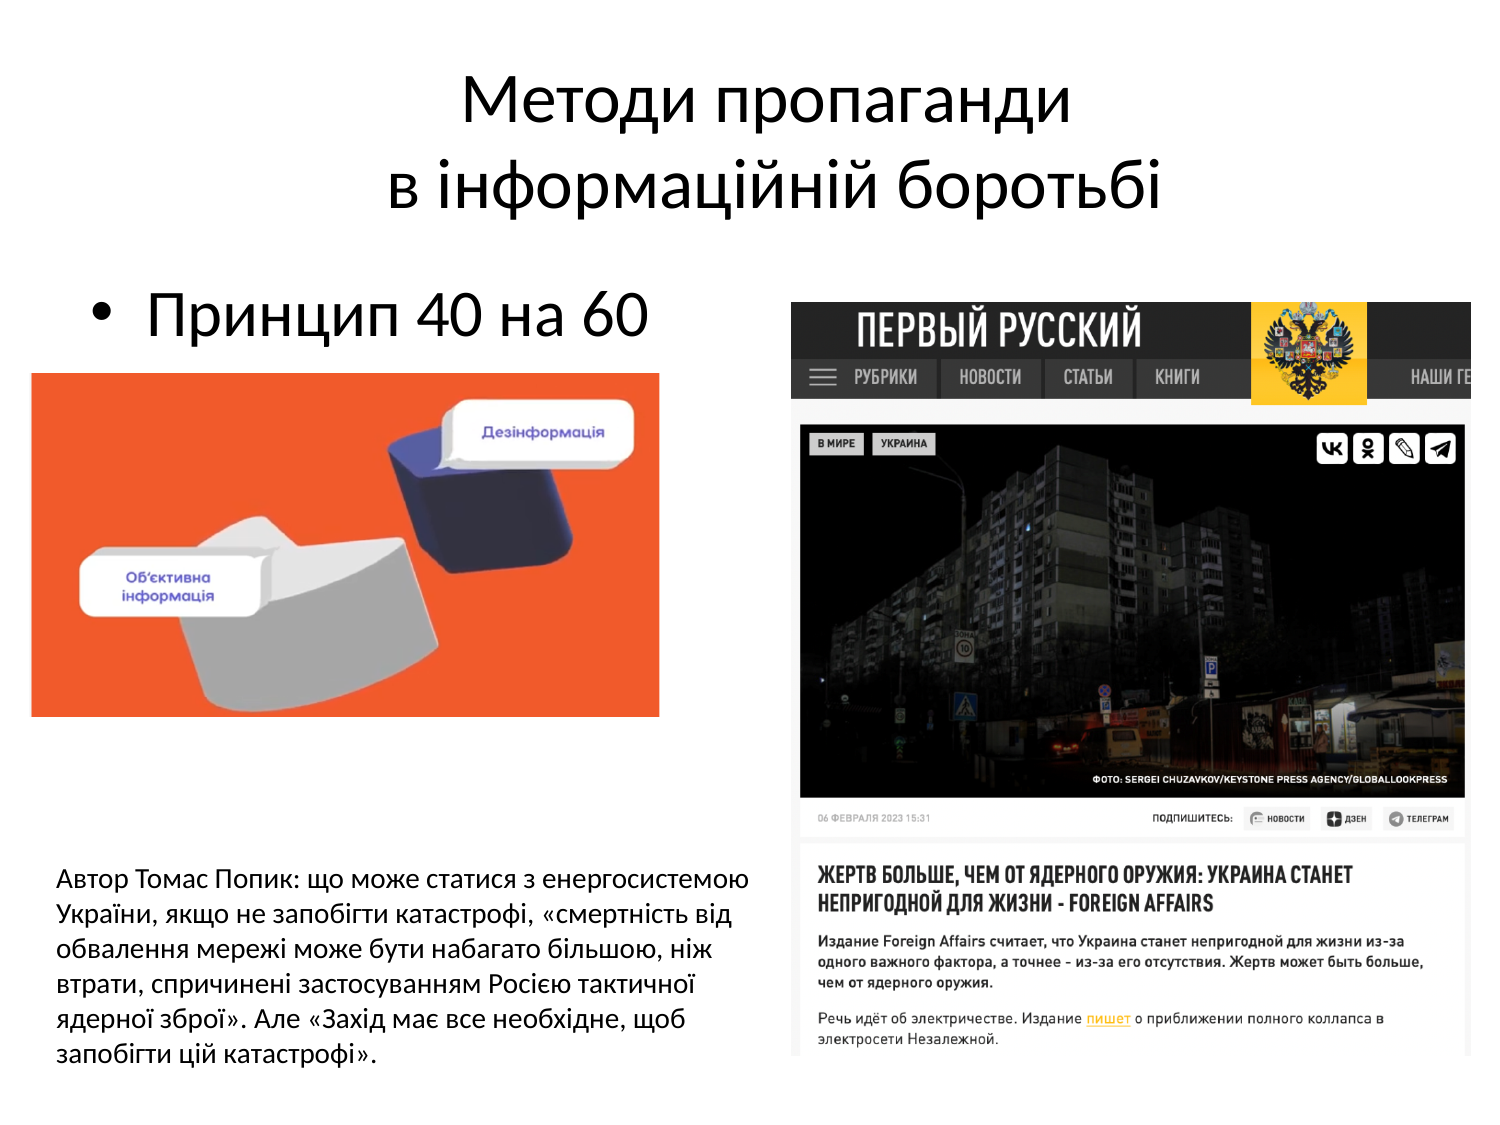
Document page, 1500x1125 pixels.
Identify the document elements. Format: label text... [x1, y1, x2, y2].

text_box Автор Томас Попик: що може статися з енергосистемою України, якщо не запобігти катастрофі, «смертність від обвалення мережі може бути набагато більшою, ніж втрати, спричинені застосуванням Росією тактичної ядерної зброї». Але «Захід має все необхідне, щоб запобігти цій катастрофі». [41, 852, 792, 1077]
list Принцип 40 на 60 [75, 262, 1425, 852]
picture [790, 302, 1471, 1057]
text_box Методи пропаганди в інформаційній боротьбі [100, 42, 1451, 231]
picture [29, 373, 660, 717]
